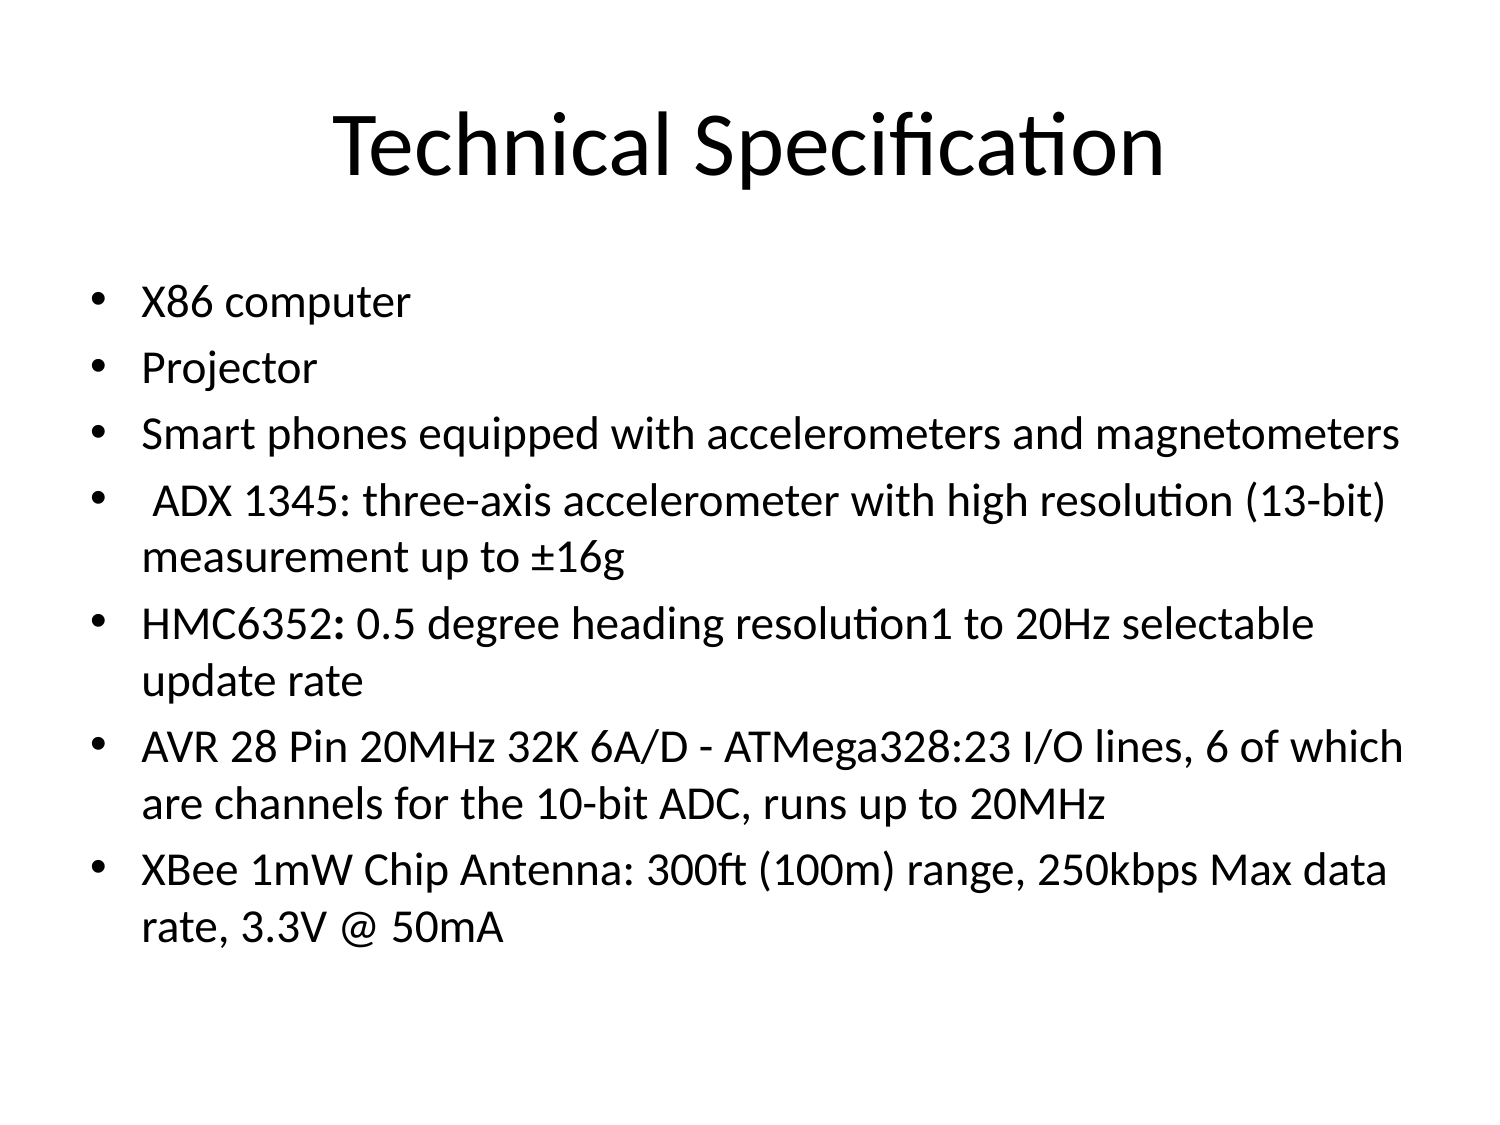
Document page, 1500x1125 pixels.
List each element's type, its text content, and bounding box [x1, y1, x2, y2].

title Technical Specification [75, 45, 1425, 233]
list X86 computer Projector Smart phones equipped with accelerometers and magnetometers ADX 1345: three-axis accelerometer with high resolution (13-bit) measurement up to ±16g HMC6352: 0.5 degree heading resolution1 to 20Hz selectable update rate AVR 28 Pin 20MHz 32K 6A/D - ATMega328:23 I/O lines, 6 of which are channels for the 10-bit ADC, runs up to 20MHz XBee 1mW Chip Antenna: 300ft (100m) range, 250kbps Max data rate, 3.3V @ 50mA [75, 262, 1425, 1005]
